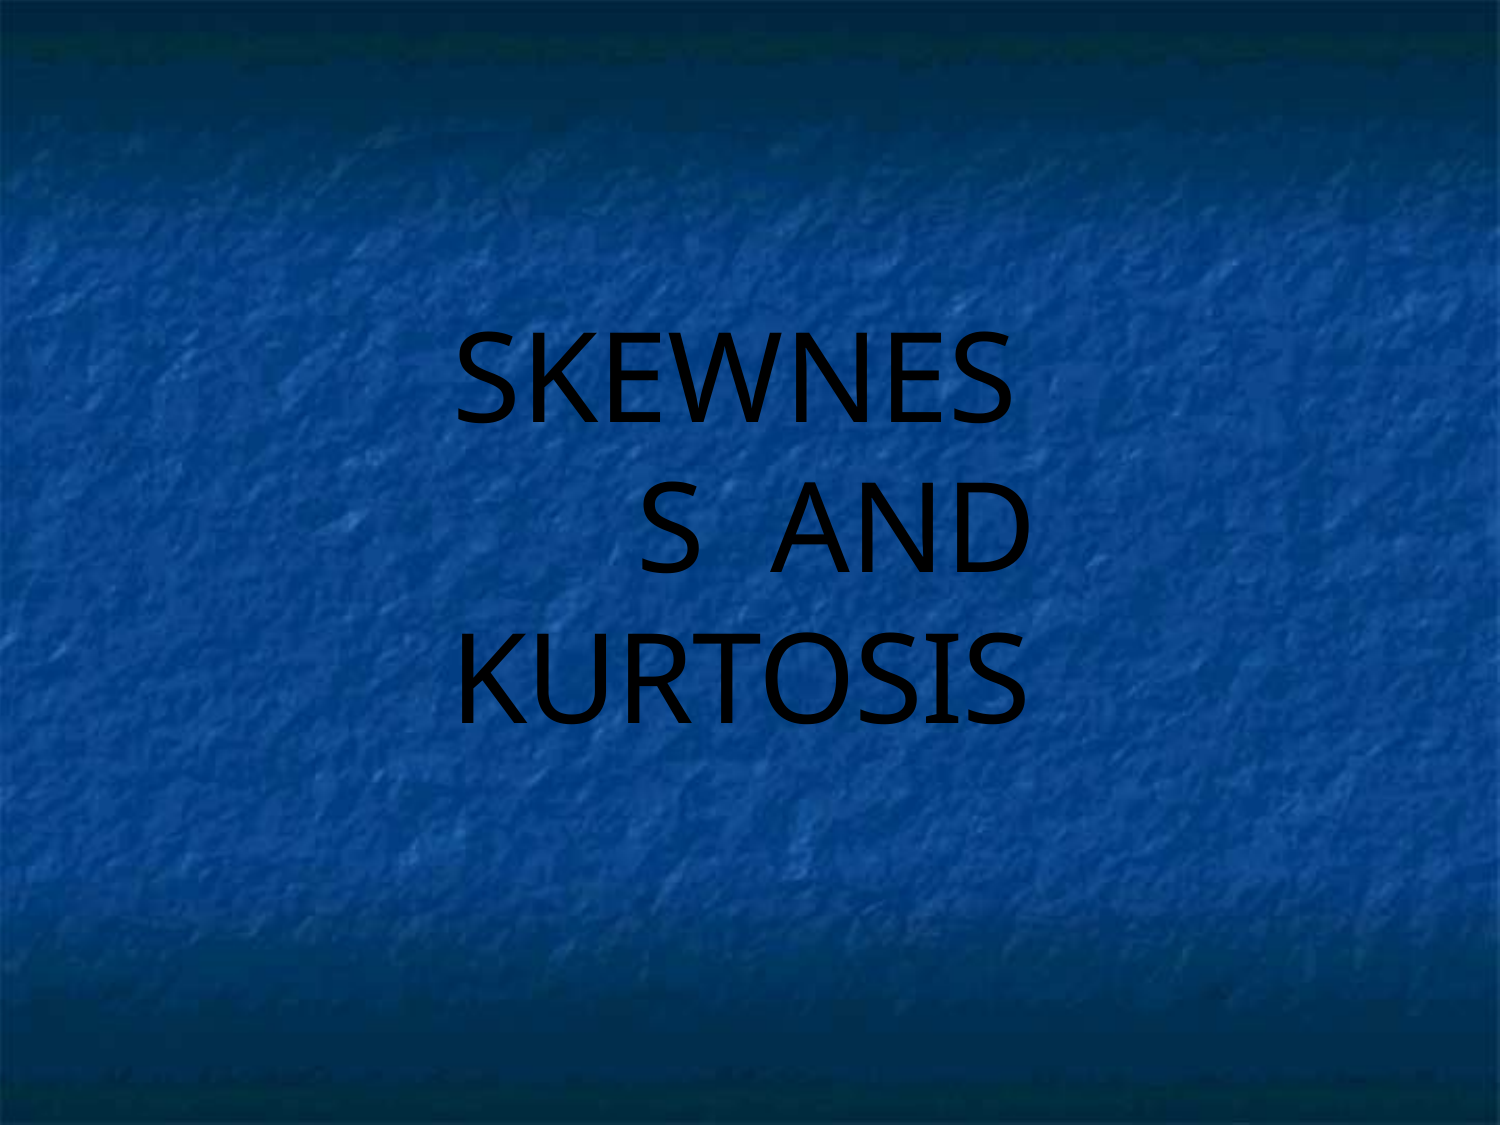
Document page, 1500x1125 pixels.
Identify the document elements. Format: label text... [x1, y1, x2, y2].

picture [0, 0, 1500, 1125]
title SKEWNESS AND KURTOSIS [450, 296, 1083, 749]
